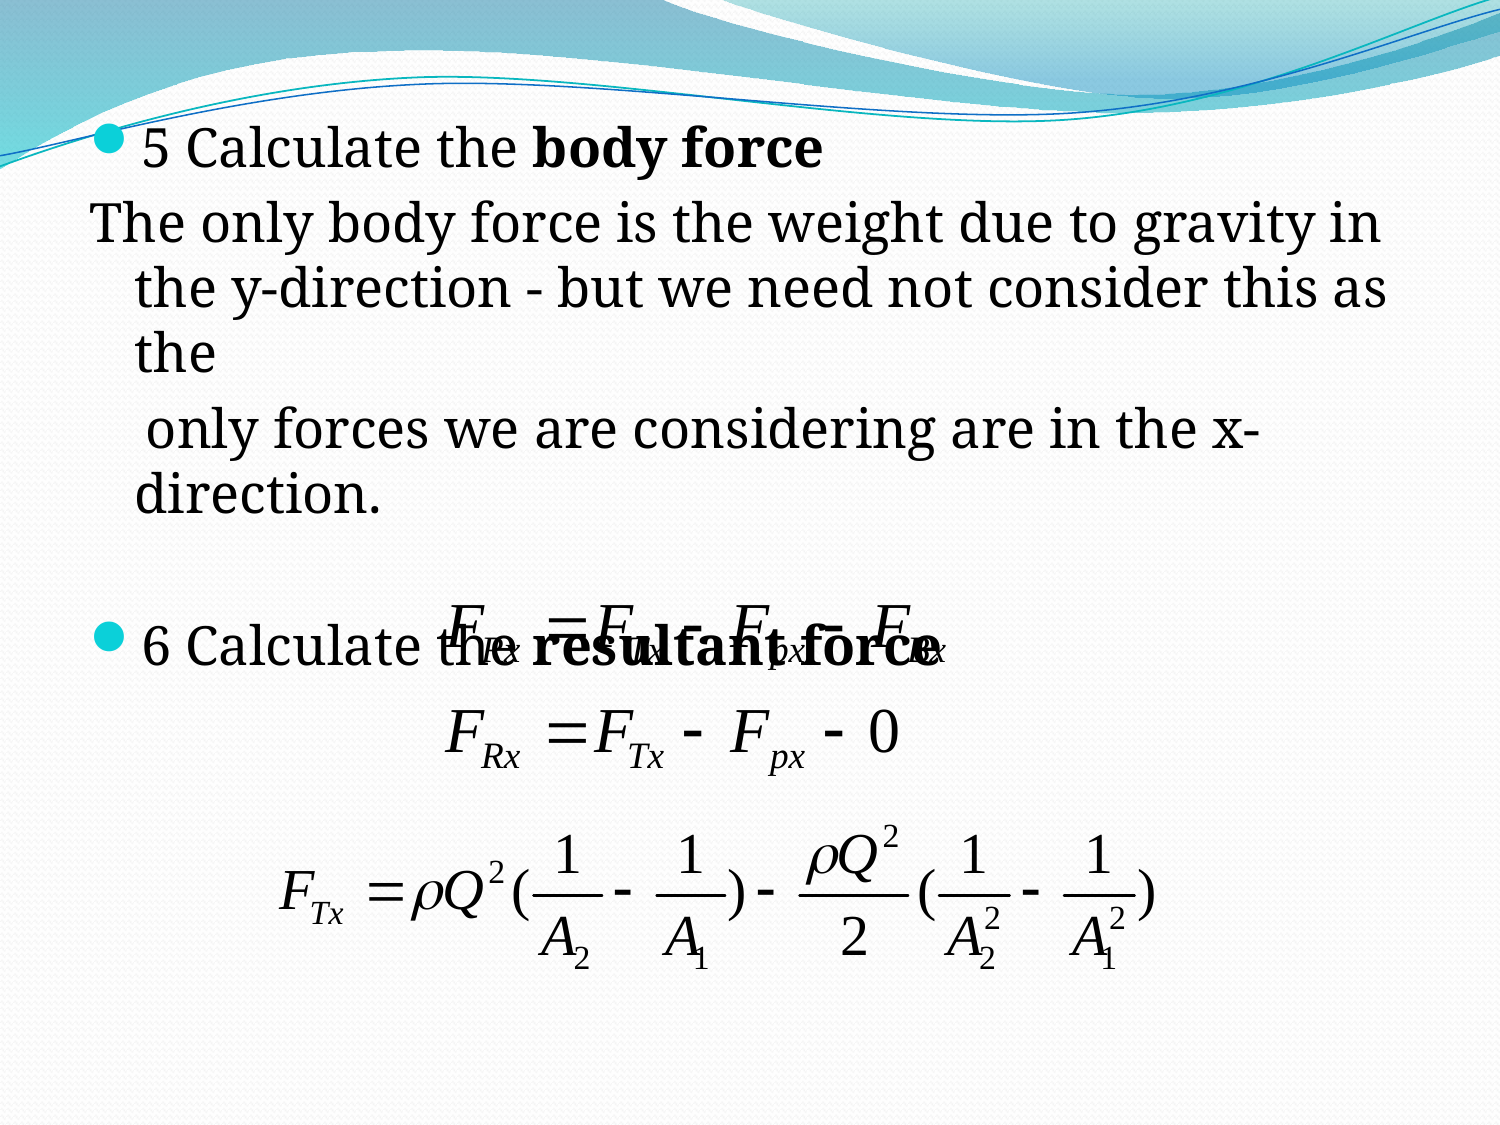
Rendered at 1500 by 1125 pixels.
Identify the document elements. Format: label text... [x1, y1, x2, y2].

list 5 Calculate the body force The only body force is the weight due to gravity in the y-direction - but we need not consider this as the only forces we are considering are in the x-direction. 6 Calculate the resultant force [75, 105, 1425, 1038]
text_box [433, 585, 962, 789]
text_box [269, 808, 1169, 983]
